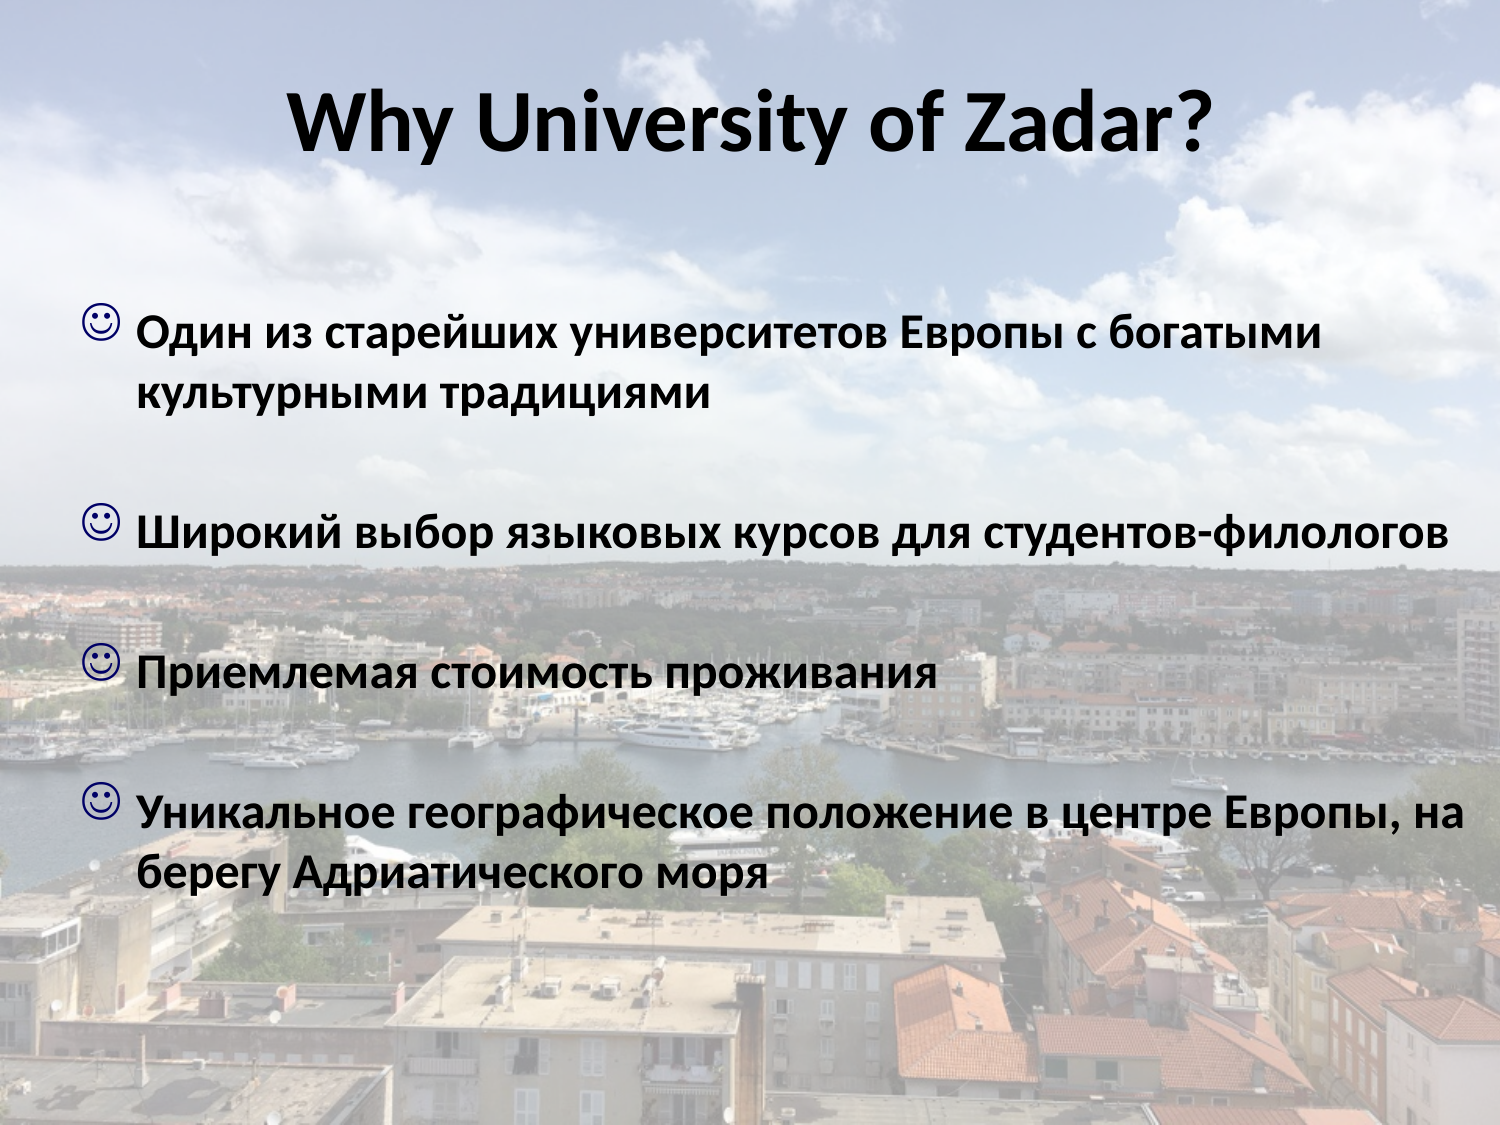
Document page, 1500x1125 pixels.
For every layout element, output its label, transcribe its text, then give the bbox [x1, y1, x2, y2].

title Why University of Zadar? [76, 54, 1427, 243]
list Один из старейших университетов Европы с богатыми культурными традициями Широкий выбор языковых курсов для студентов-филологов Приемлемая стоимость проживания Уникальное географическое положение в центре Европы, на берегу Адриатического моря [64, 290, 1490, 1125]
